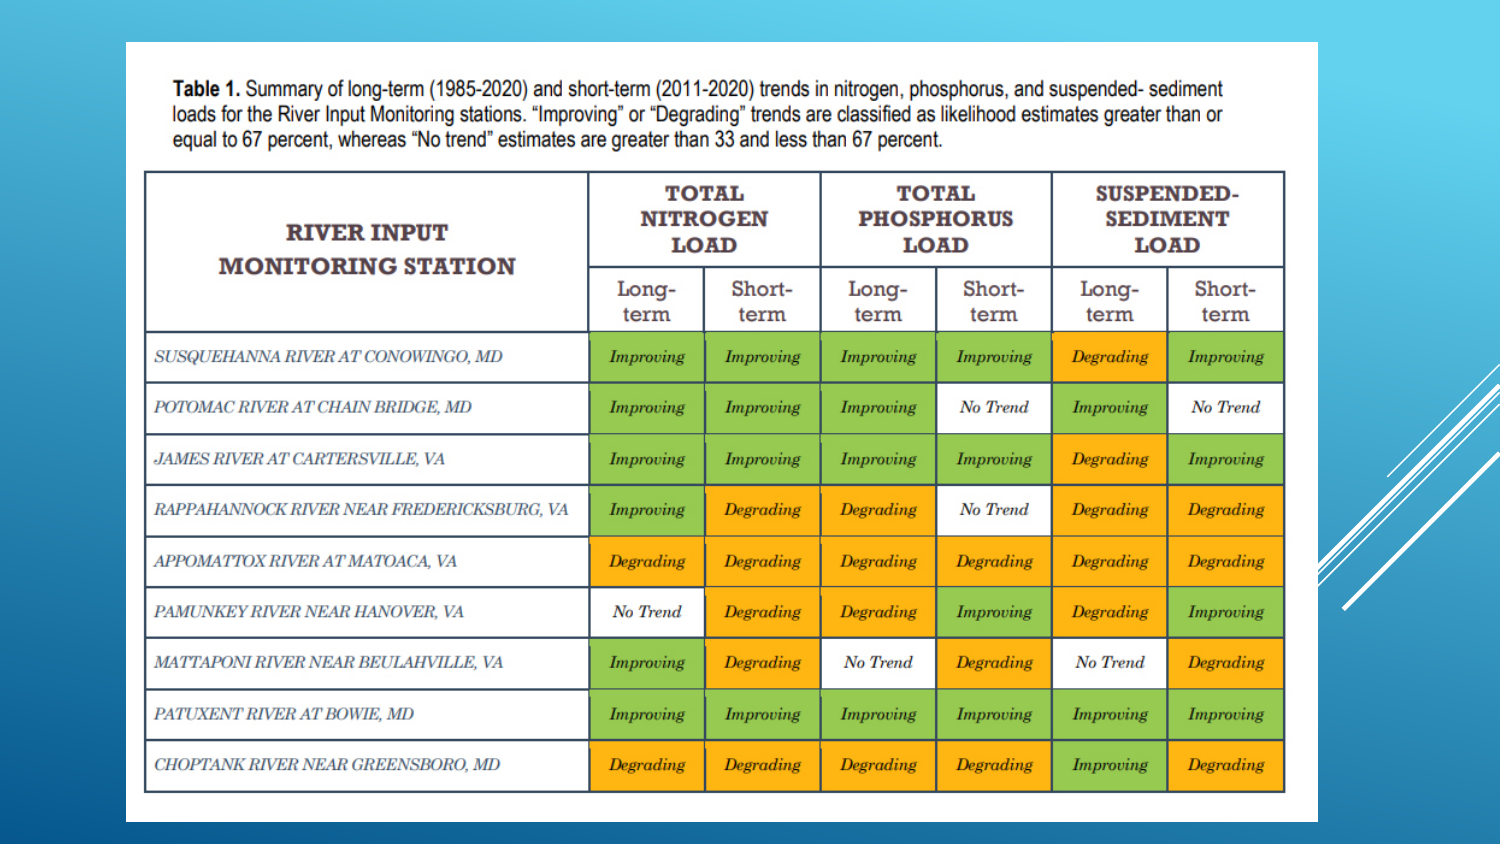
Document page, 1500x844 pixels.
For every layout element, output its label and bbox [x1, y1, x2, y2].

picture [126, 41, 1318, 822]
